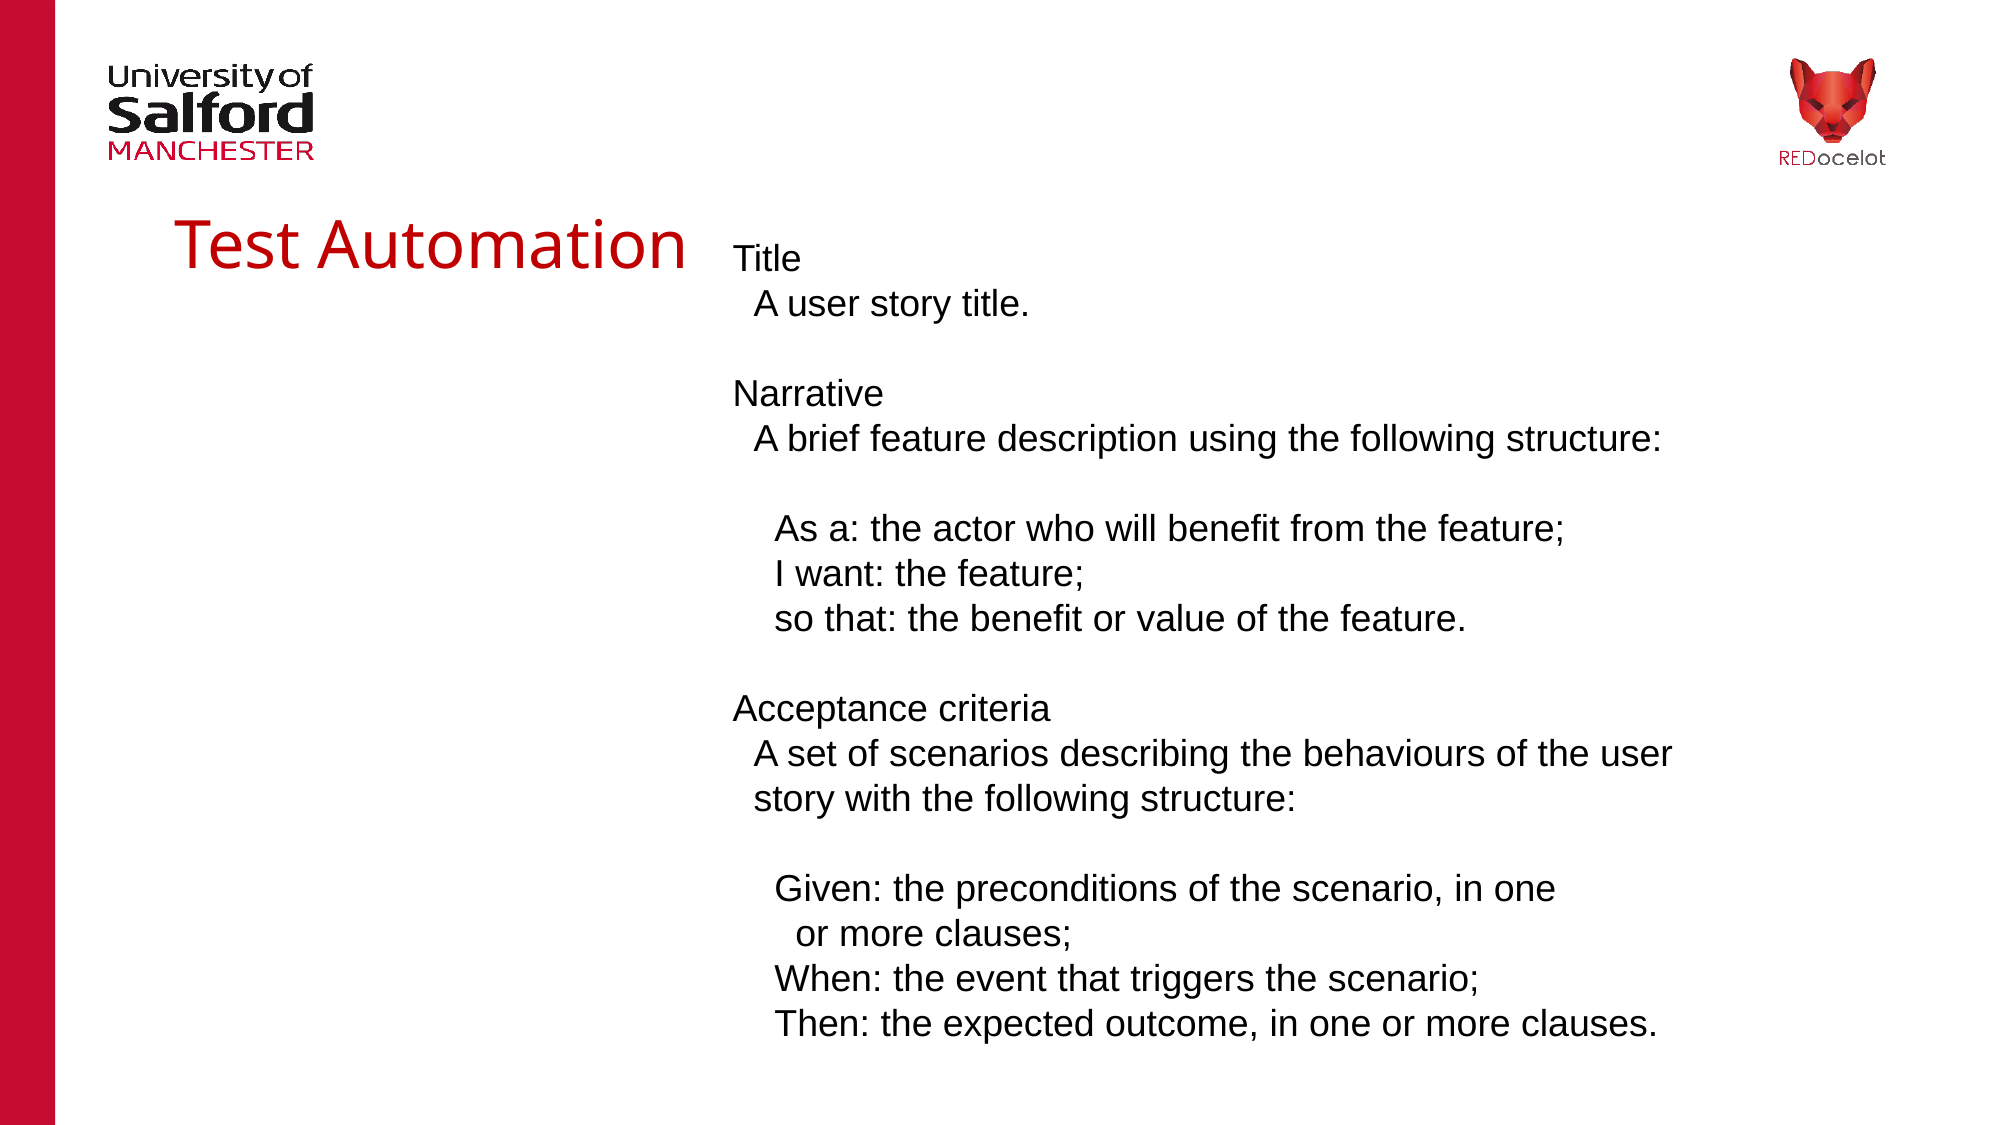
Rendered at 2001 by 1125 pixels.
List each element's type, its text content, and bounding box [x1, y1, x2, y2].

text_box Title A user story title. Narrative A brief feature description using the following structure: As a: the actor who will benefit from the feature; I want: the feature; so that: the benefit or value of the feature. Acceptance criteria A set of scenarios describing the behaviours of the user story with the following structure: Given: the preconditions of the scenario, in one or more clauses; When: the event that triggers the scenario; Then: the expected outcome, in one or more clauses. [717, 226, 1955, 1052]
picture [60, 27, 362, 196]
picture [1766, 43, 1899, 180]
title Test Automation [159, 201, 1899, 310]
